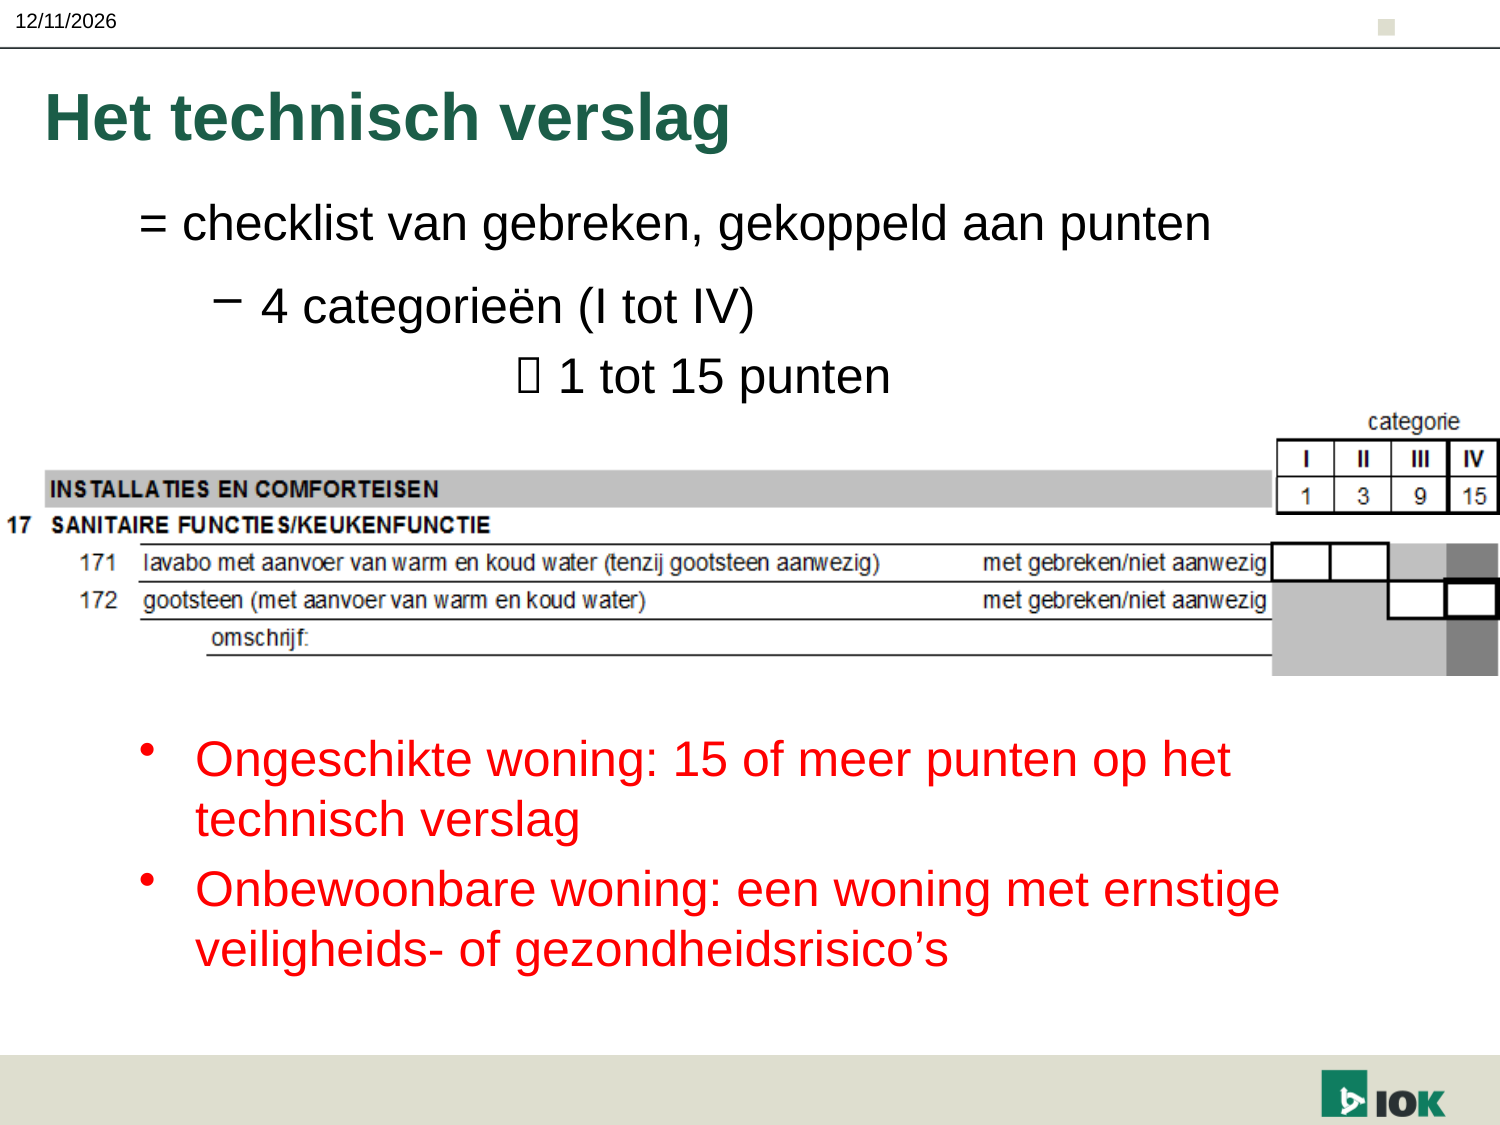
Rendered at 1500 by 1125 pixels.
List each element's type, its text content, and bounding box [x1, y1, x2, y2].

picture [0, 1055, 1500, 1125]
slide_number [0, 0, 467, 79]
picture [0, 408, 1500, 677]
list = checklist van gebreken, gekoppeld aan punten 4 categorieën (I tot IV)  1 tot 15 punten Ongeschikte woning: 15 of meer punten op het technisch verslag Onbewoonbare woning: een woning met ernstige veiligheids- of gezondheidsrisico’s [123, 683, 1341, 894]
title Het technisch verslag [29, 66, 1128, 162]
picture [467, 19, 1500, 49]
list = checklist van gebreken, gekoppeld aan punten 4 categorieën (I tot IV)  1 tot 15 punten Ongeschikte woning: 15 of meer punten op het technisch verslag Onbewoonbare woning: een woning met ernstige veiligheids- of gezondheidsrisico’s [123, 183, 1341, 466]
